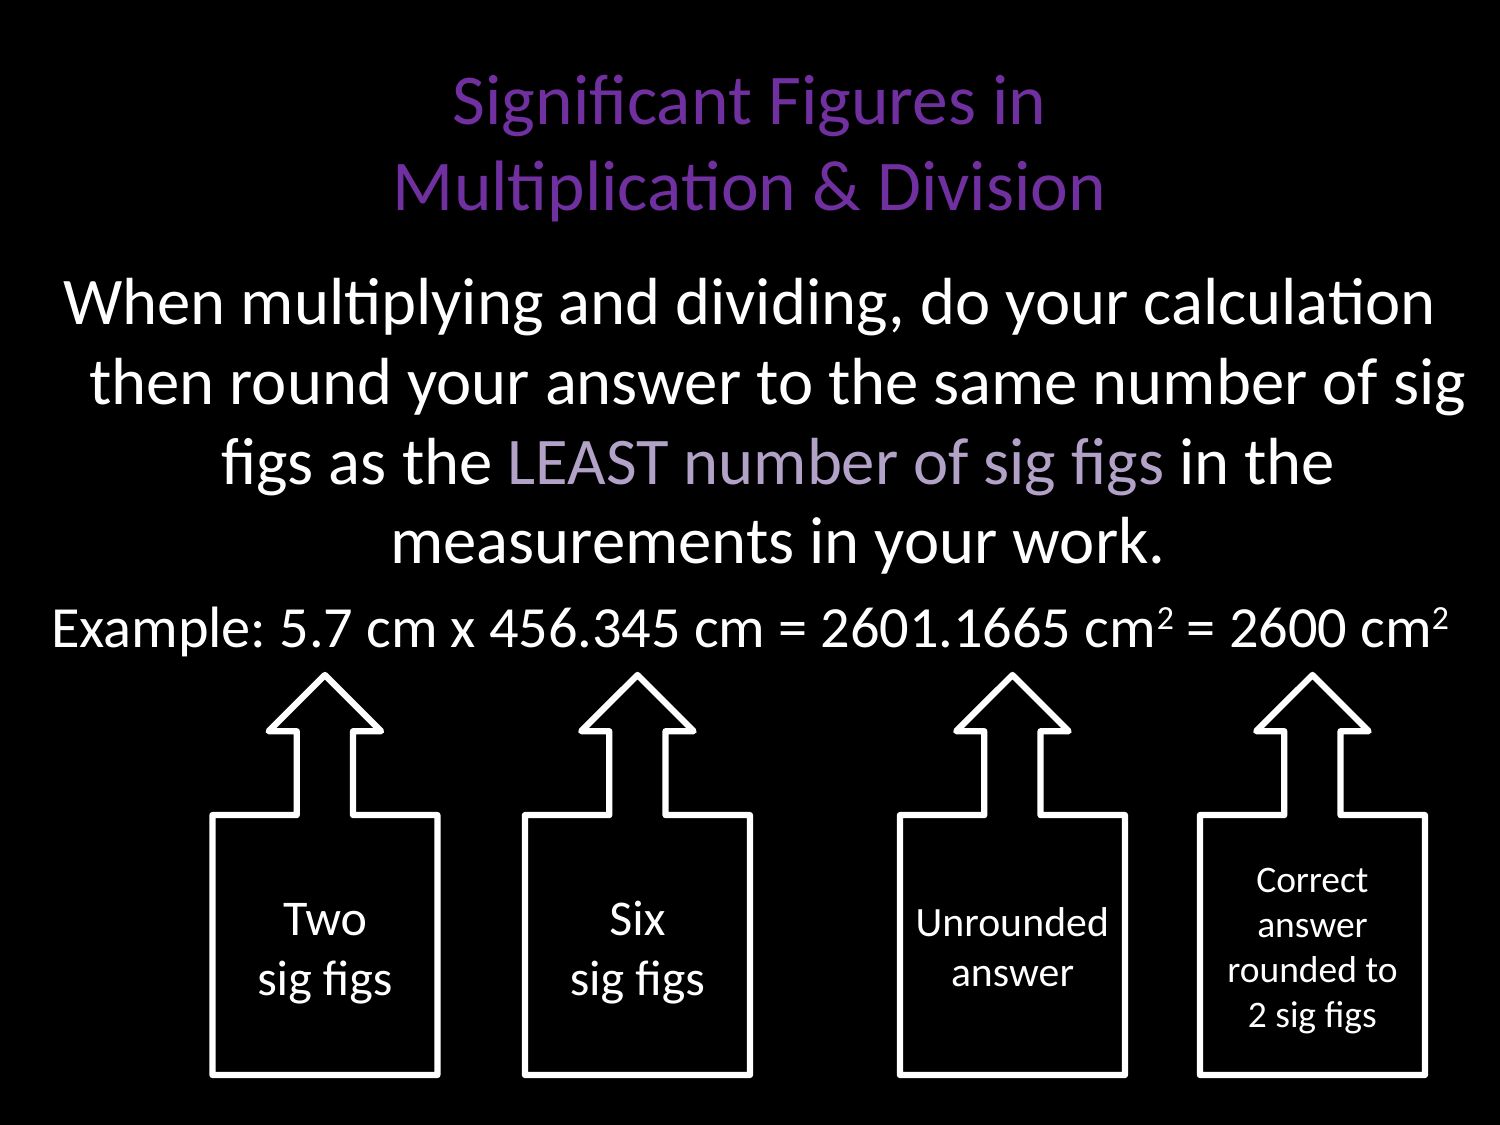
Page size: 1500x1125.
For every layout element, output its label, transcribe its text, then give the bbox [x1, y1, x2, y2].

text_box Unrounded answer [896, 671, 1129, 1079]
text_box Two sig figs [209, 671, 441, 1079]
title Significant Figures in Multiplication & Division [75, 45, 1425, 233]
list When multiplying and dividing, do your calculation then round your answer to the same number of sig figs as the LEAST number of sig figs in the measurements in your work. Example: 5.7 cm x 456.345 cm = 2601.1665 cm2 = 2600 cm2 [0, 249, 1500, 1005]
text_box Six sig figs [521, 671, 754, 1079]
text_box Correct answer rounded to 2 sig figs [1196, 671, 1429, 1079]
